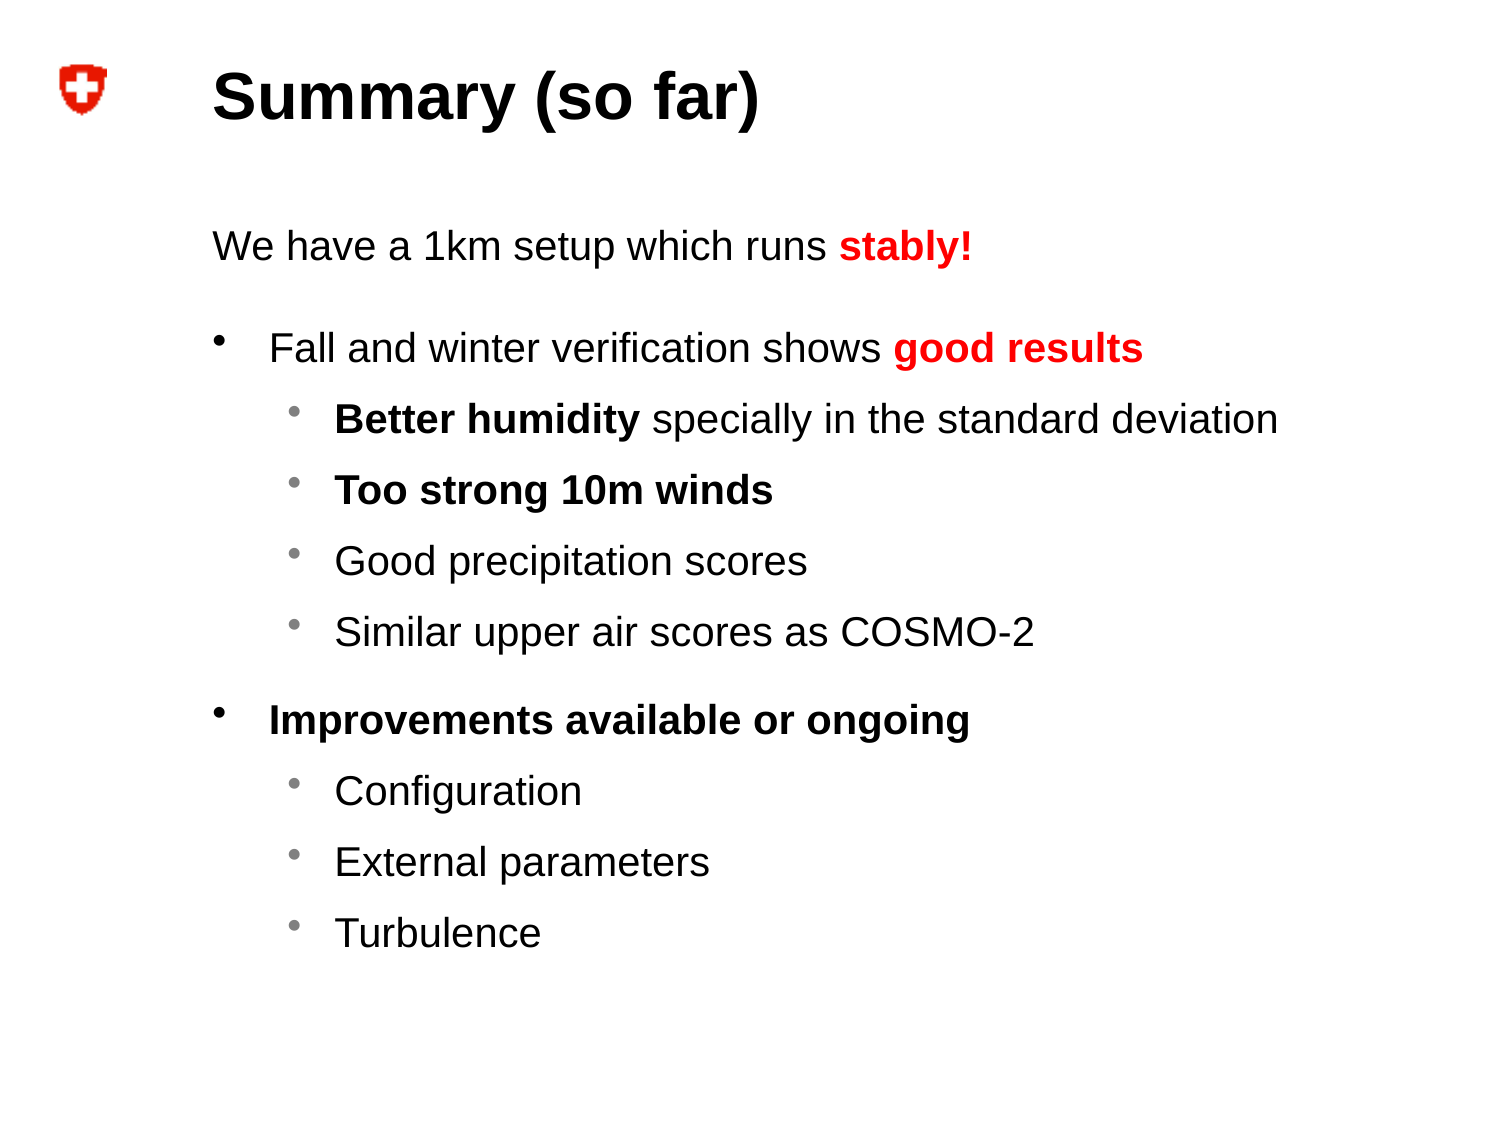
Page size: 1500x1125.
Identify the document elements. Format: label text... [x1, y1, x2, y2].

title Summary (so far) [212, 53, 1437, 161]
list We have a 1km setup which runs stably! Fall and winter verification shows good results Better humidity specially in the standard deviation Too strong 10m winds Good precipitation scores Similar upper air scores as COSMO-2 Improvements available or ongoing Configuration External parameters Turbulence [212, 218, 1454, 1000]
picture [58, 63, 107, 118]
